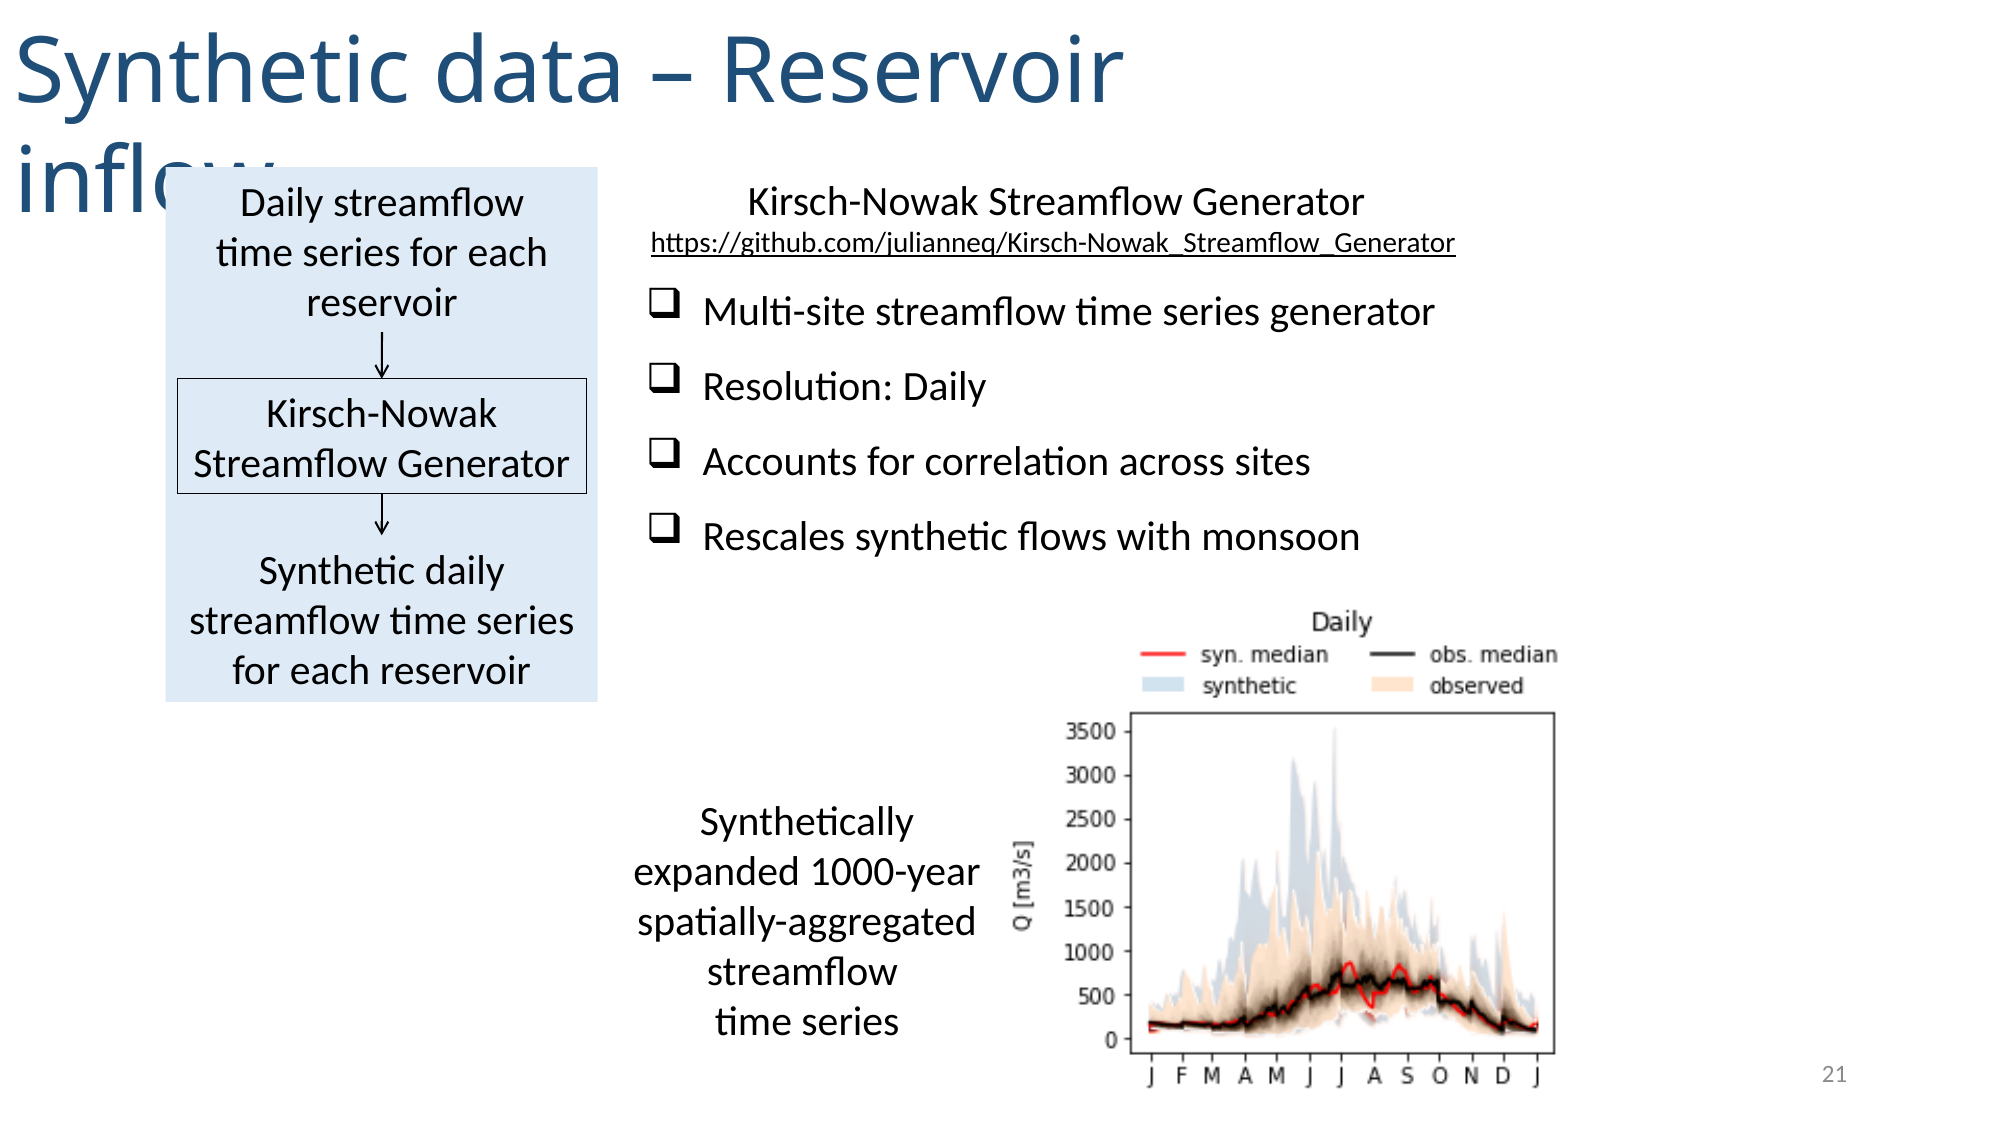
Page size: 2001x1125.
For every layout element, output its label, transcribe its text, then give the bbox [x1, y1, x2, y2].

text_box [999, 604, 1577, 1103]
text_box Synthetic data – Reservoir inflow [0, 3, 1312, 238]
text_box Kirsch-Nowak Streamflow Generator https://github.com/julianneq/Kirsch-Nowak_Streamflow_Generator Multi-site streamflow time series generator Resolution: Daily Accounts for correlation across sites Rescales synthetic flows with monsoon [631, 166, 1482, 567]
text_box Synthetically expanded 1000-year spatially-aggregated streamflow time series [614, 786, 999, 1051]
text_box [165, 167, 598, 702]
slide_number 21 [1577, 1042, 1863, 1103]
